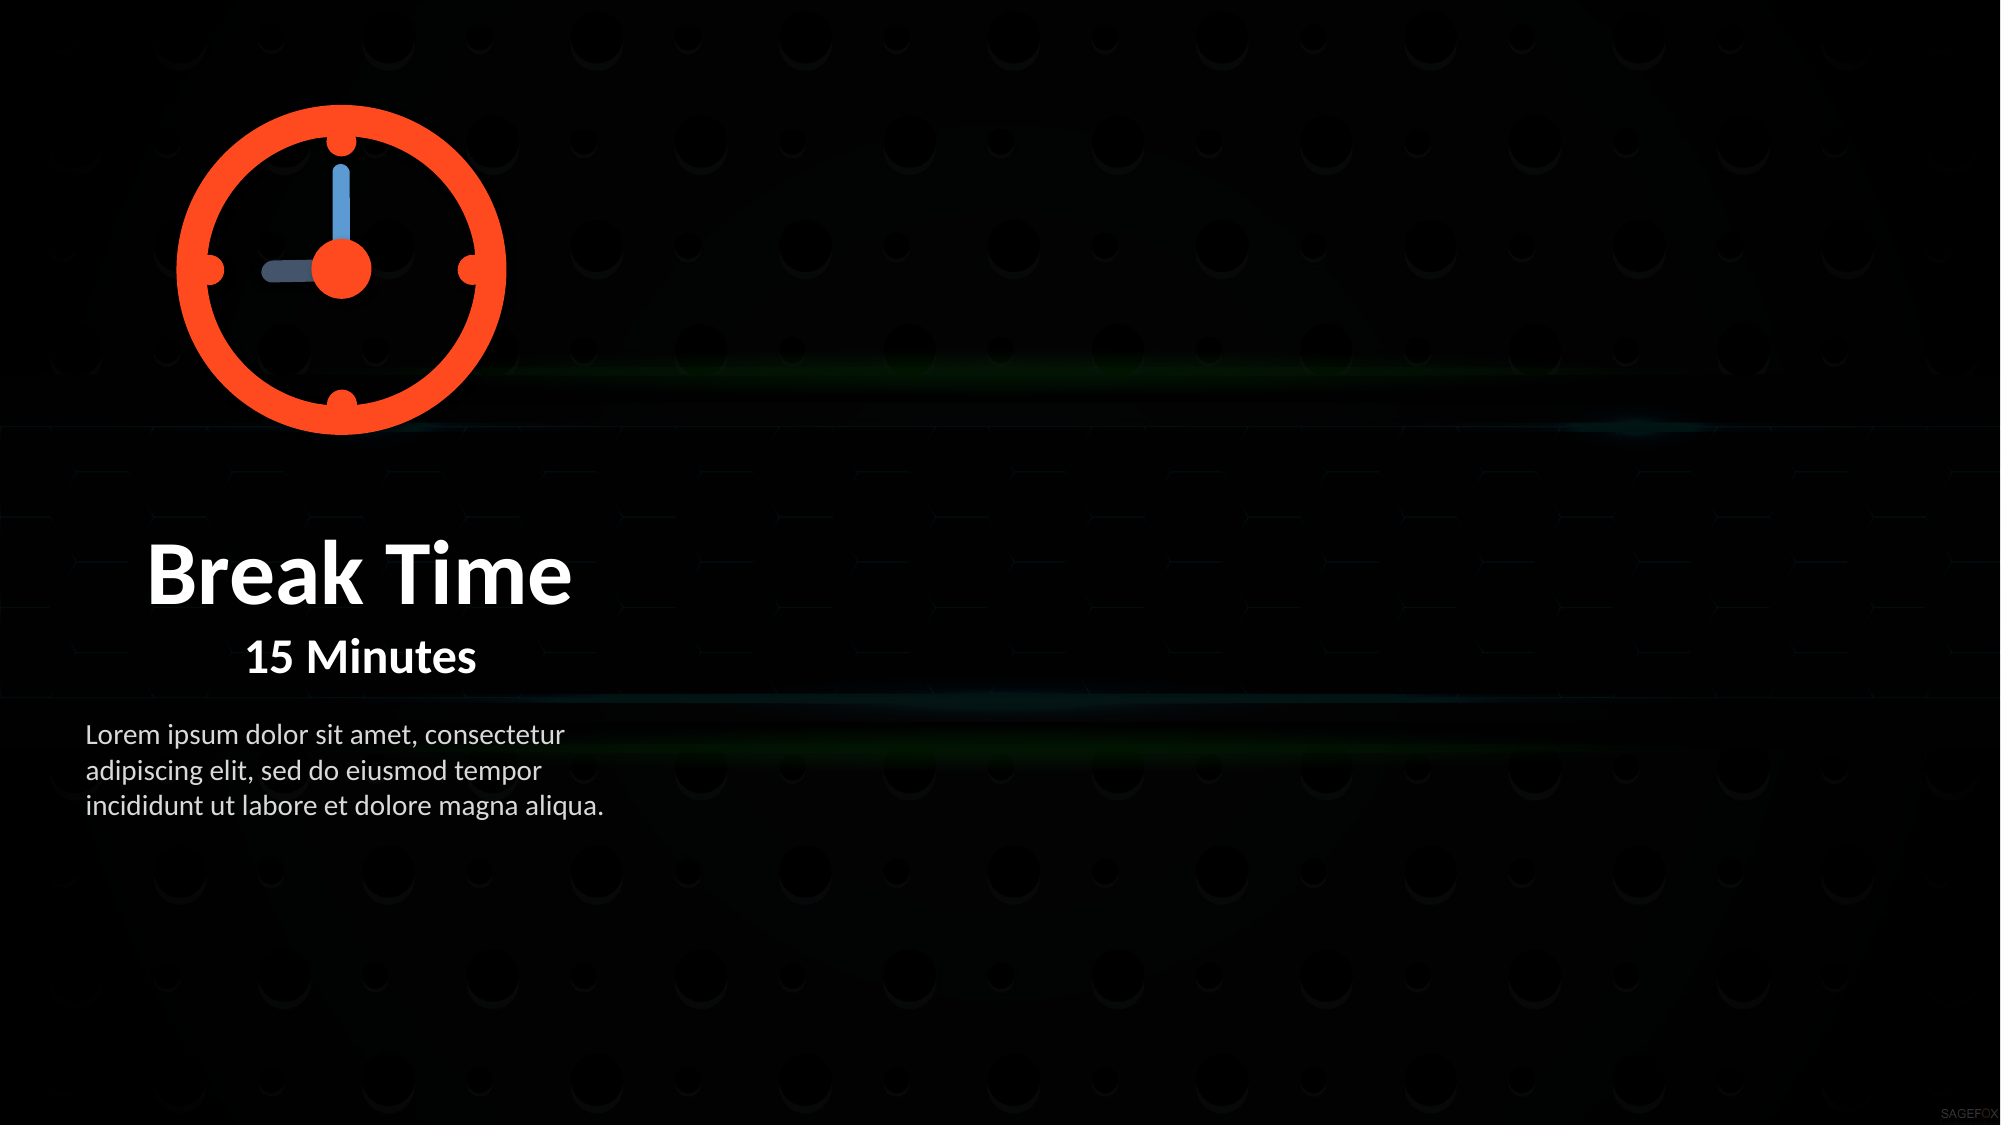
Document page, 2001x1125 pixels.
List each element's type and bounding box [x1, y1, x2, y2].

text_box [291, 176, 379, 237]
text_box [175, 103, 508, 436]
text_box [291, 291, 379, 373]
text_box [70, 505, 641, 830]
text_box [262, 237, 431, 291]
text_box [0, 0, 2000, 1125]
